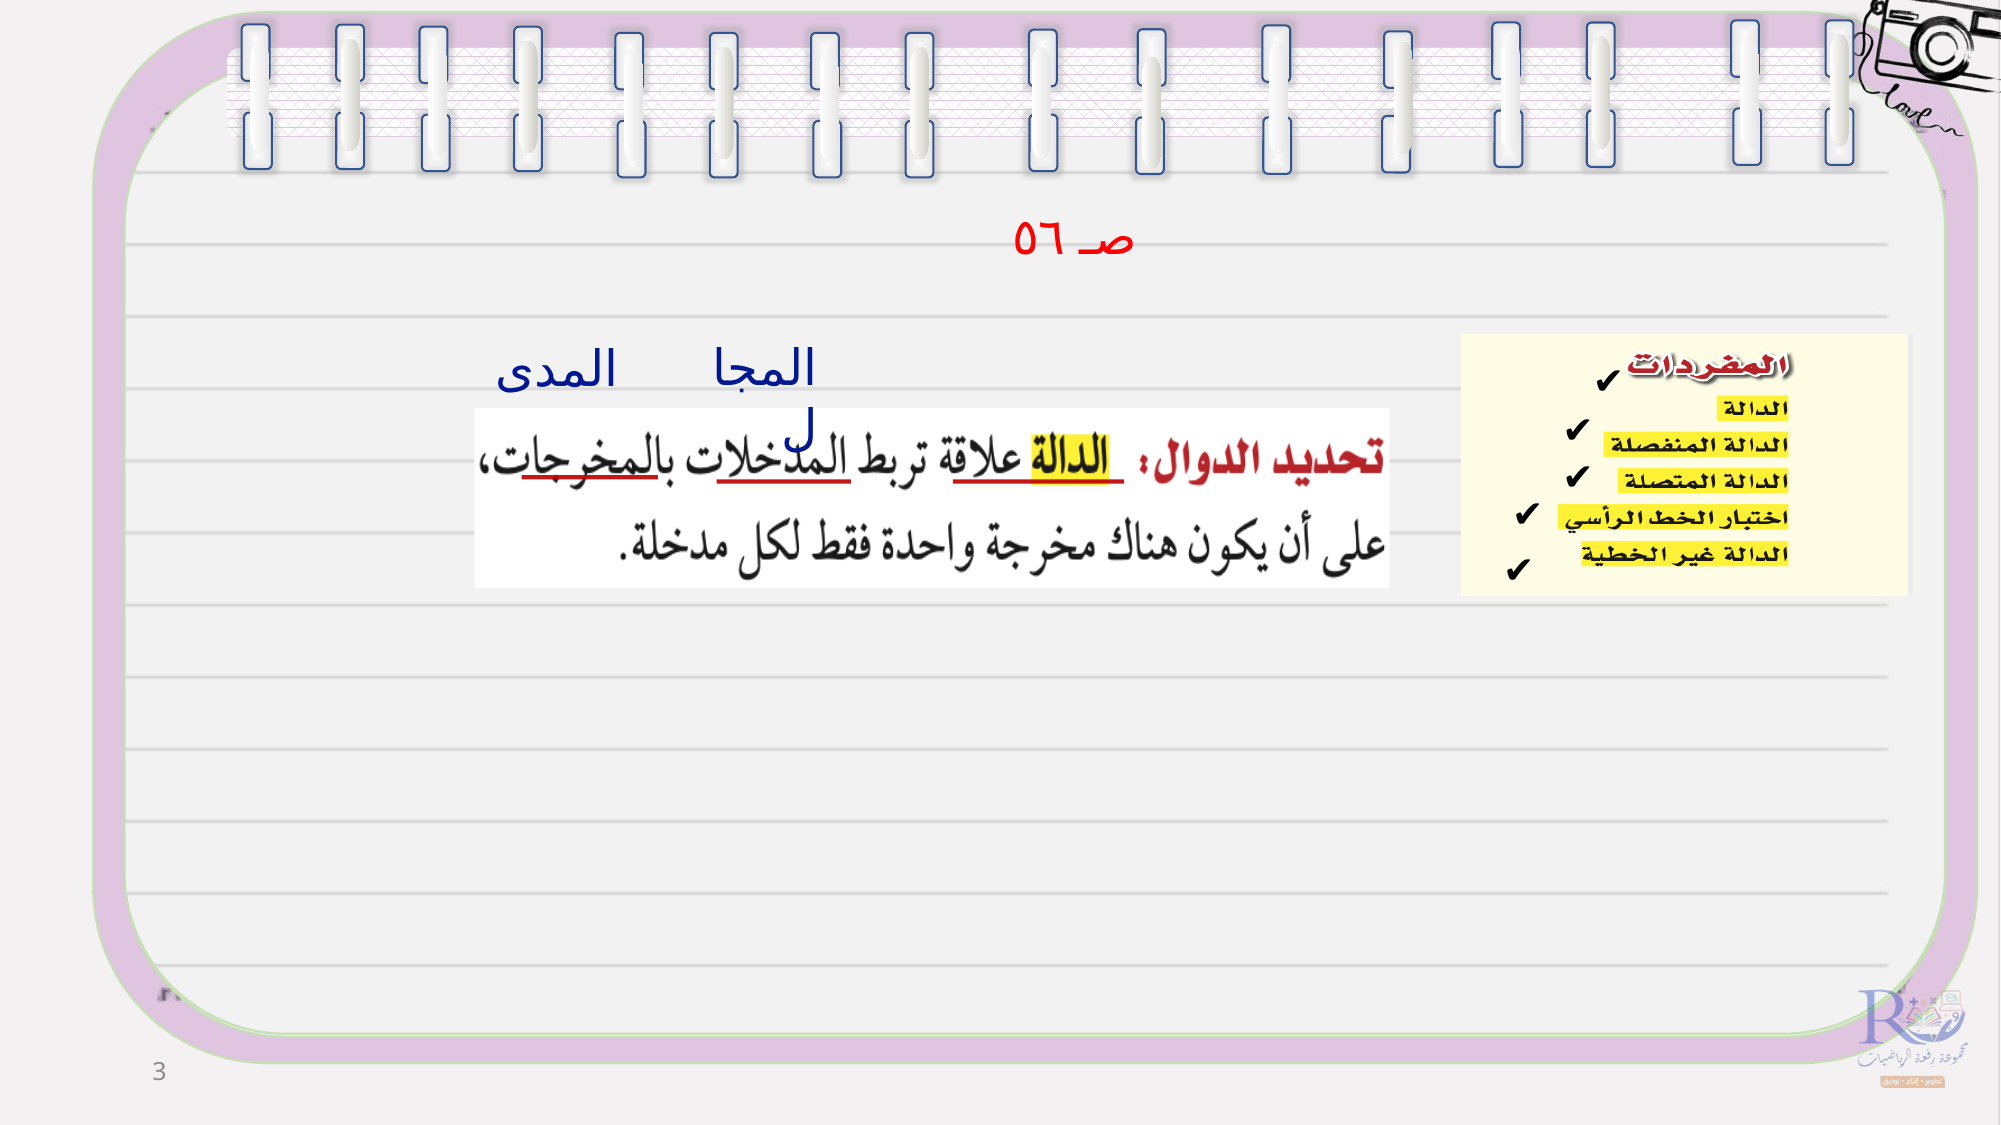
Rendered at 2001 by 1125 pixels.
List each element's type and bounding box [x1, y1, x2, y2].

text_box [92, 86, 124, 989]
picture [0, 0, 2001, 1125]
text_box [124, 64, 1999, 1119]
text_box [225, 48, 233, 64]
text_box [142, 10, 1821, 64]
text_box [241, 20, 1854, 178]
